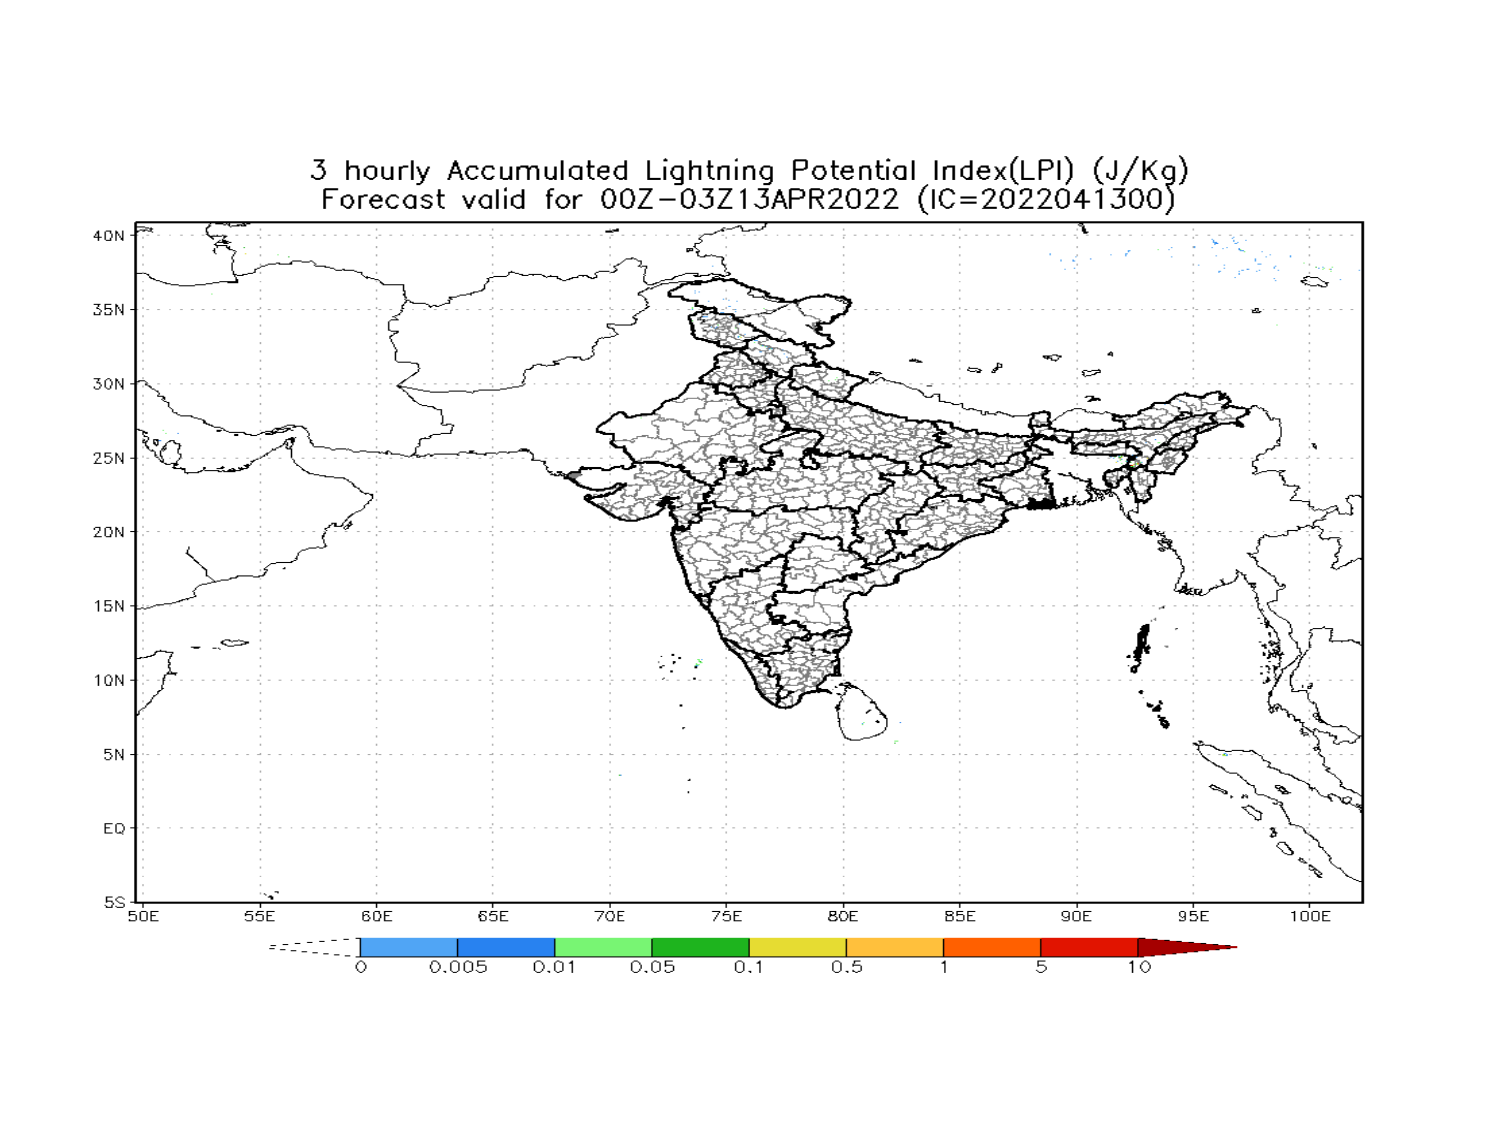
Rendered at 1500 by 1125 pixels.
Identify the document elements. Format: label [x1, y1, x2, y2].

picture [74, 149, 1426, 976]
